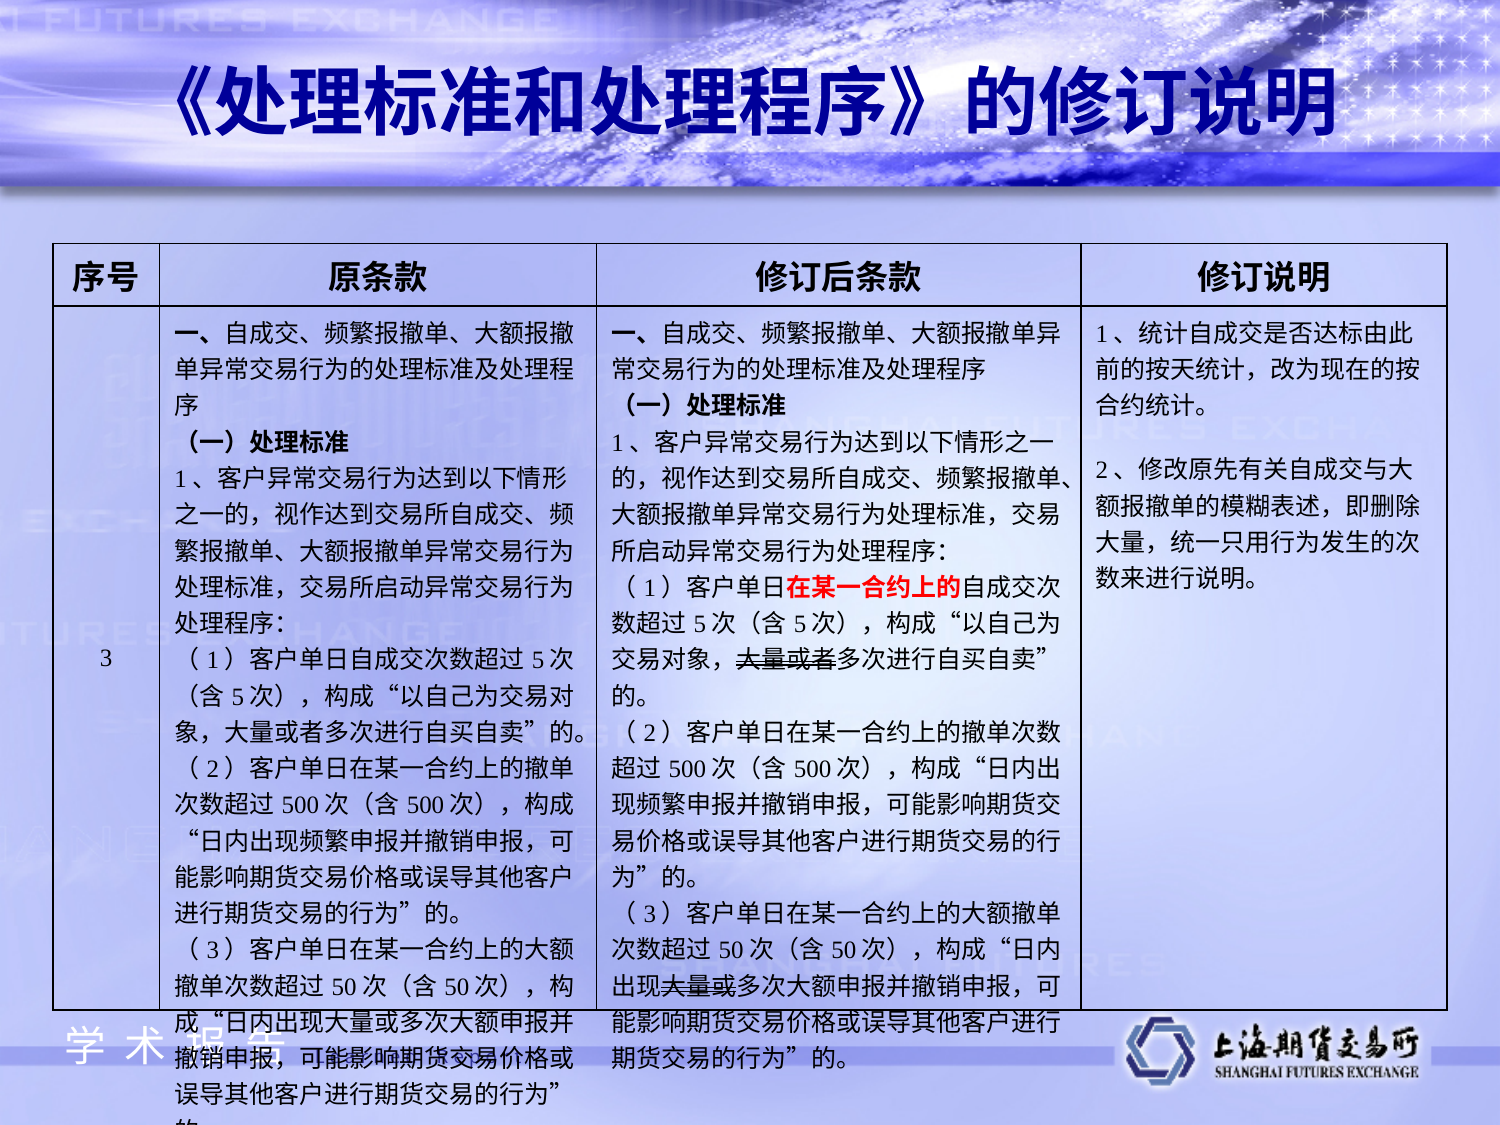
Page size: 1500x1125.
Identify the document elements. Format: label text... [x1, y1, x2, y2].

picture [0, 0, 1500, 1125]
table_cell 一、自成交、频繁报撤单、大额报撤单异常交易行为的处理标准及处理程序 （一）处理标准 1、客户异常交易行为达到以下情形之一的，视作达到交易所自成交、频繁报撤单、大额报撤单异常交易行为处理标准，交易所启动异常交易行为处理程序： （1）客户单日在某一合约上的自成交次数超过5次（含5次），构成“以自己为交易对象，大量或者多次进行自买自卖”的。 （2）客户单日在某一合约上的撤单次数超过500次（含500次），构成“日内出现频繁申报并撤销申报，可能影响期货交易价格或误导其他客户进行期货交易的行为”的。 （3）客户单日在某一合约上的大额撤单次数超过50次（含50次），构成“日内出现大量或多次大额申报并撤销申报，可能影响期货交易价格或误导其他客户进行期货交易的行为”的。 [597, 307, 1080, 1009]
table_header 修订说明 [1082, 244, 1446, 305]
table_cell 一、自成交、频繁报撤单、大额报撤单异常交易行为的处理标准及处理程序 （一）处理标准 1、客户异常交易行为达到以下情形之一的，视作达到交易所自成交、频繁报撤单、大额报撤单异常交易行为处理标准，交易所启动异常交易行为处理程序： （1）客户单日自成交次数超过5次（含5次），构成“以自己为交易对象，大量或者多次进行自买自卖”的。 （2）客户单日在某一合约上的撤单次数超过500次（含500次），构成“日内出现频繁申报并撤销申报，可能影响期货交易价格或误导其他客户进行期货交易的行为”的。 （3）客户单日在某一合约上的大额撤单次数超过50次（含50次），构成“日内出现大量或多次大额申报并撤销申报，可能影响期货交易价格或误导其他客户进行期货交易的行为”的。 [160, 307, 596, 1009]
table_cell 1、统计自成交是否达标由此前的按天统计，改为现在的按合约统计。 2、修改原先有关自成交与大额报撤单的模糊表述，即删除大量，统一只用行为发生的次数来进行说明。 [1082, 307, 1446, 1009]
table_header 序号 [54, 244, 159, 305]
table_cell 3 [54, 307, 159, 1009]
table_header 修订后条款 [597, 244, 1080, 305]
text_box 《处理标准和处理程序》的修订说明 [76, 54, 1400, 145]
table_header 原条款 [160, 244, 596, 305]
